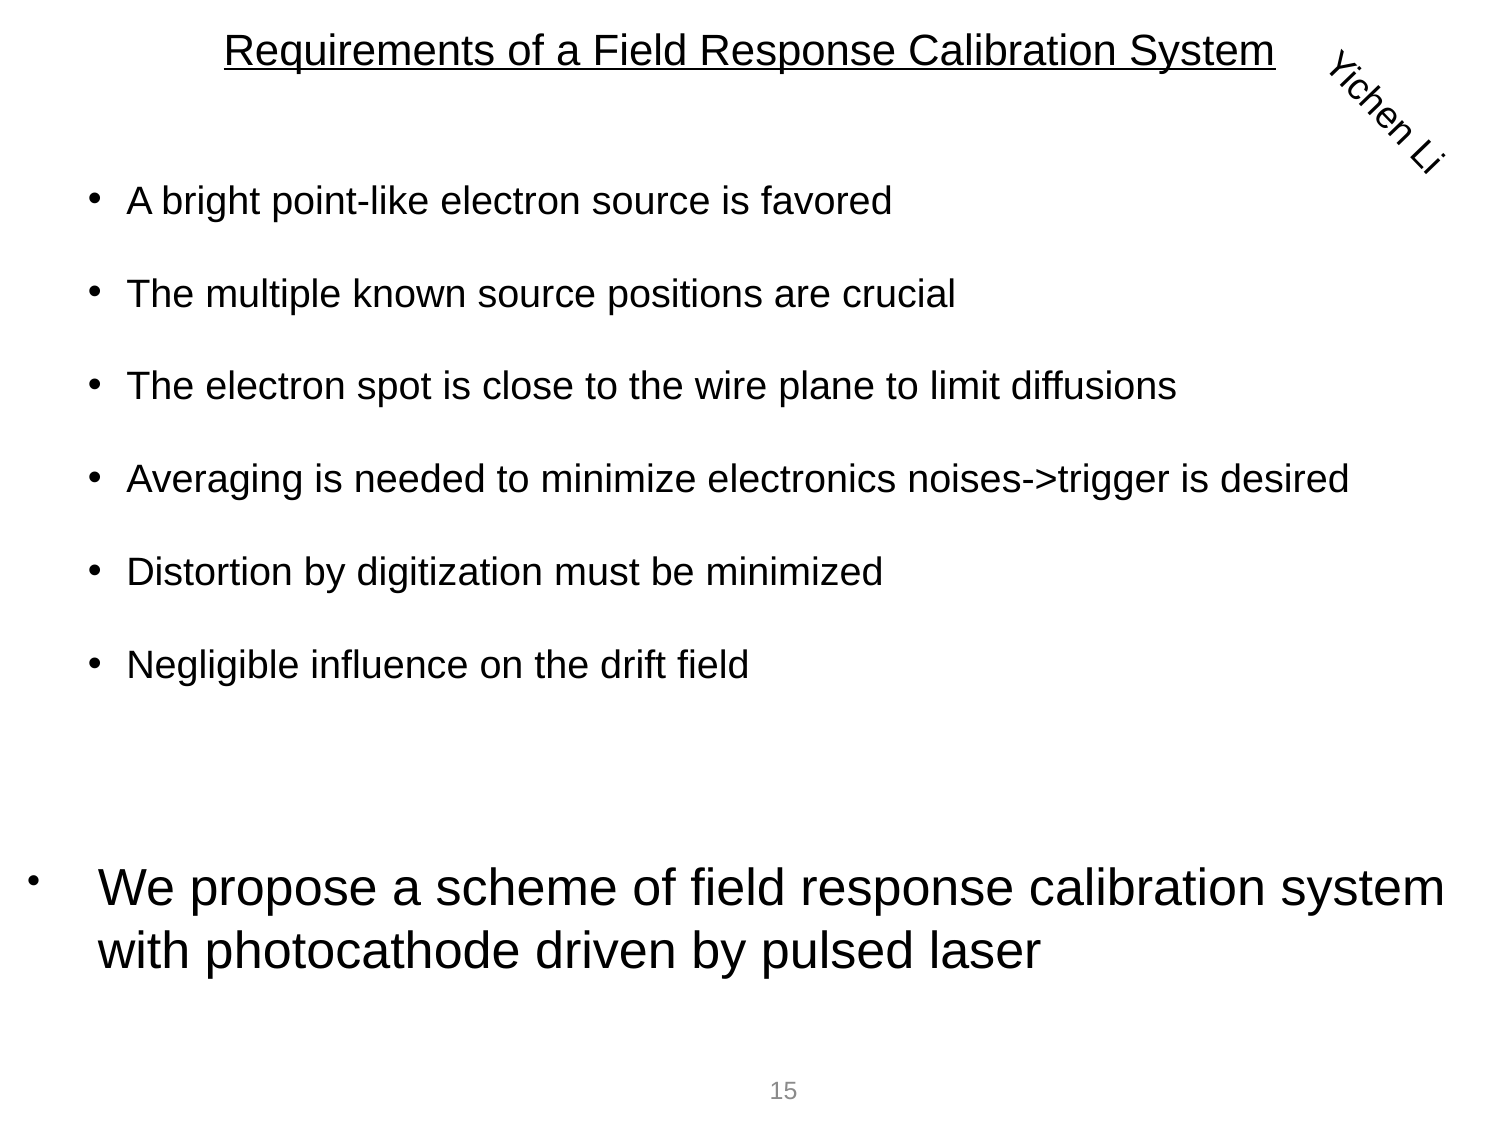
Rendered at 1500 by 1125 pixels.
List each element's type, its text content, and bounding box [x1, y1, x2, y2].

list A bright point-like electron source is favored The multiple known source positions are crucial The electron spot is close to the wire plane to limit diffusions Averaging is needed to minimize electronics noises->trigger is desired Distortion by digitization must be minimized Negligible influence on the drift field [72, 167, 1383, 733]
title Requirements of a Field Response Calibration System [109, 0, 1391, 101]
text_box Yichen Li [1301, 24, 1500, 272]
slide_number 15 [735, 1067, 813, 1112]
text_box We propose a scheme of field response calibration system with photocathode driven by pulsed laser [27, 819, 1473, 1013]
